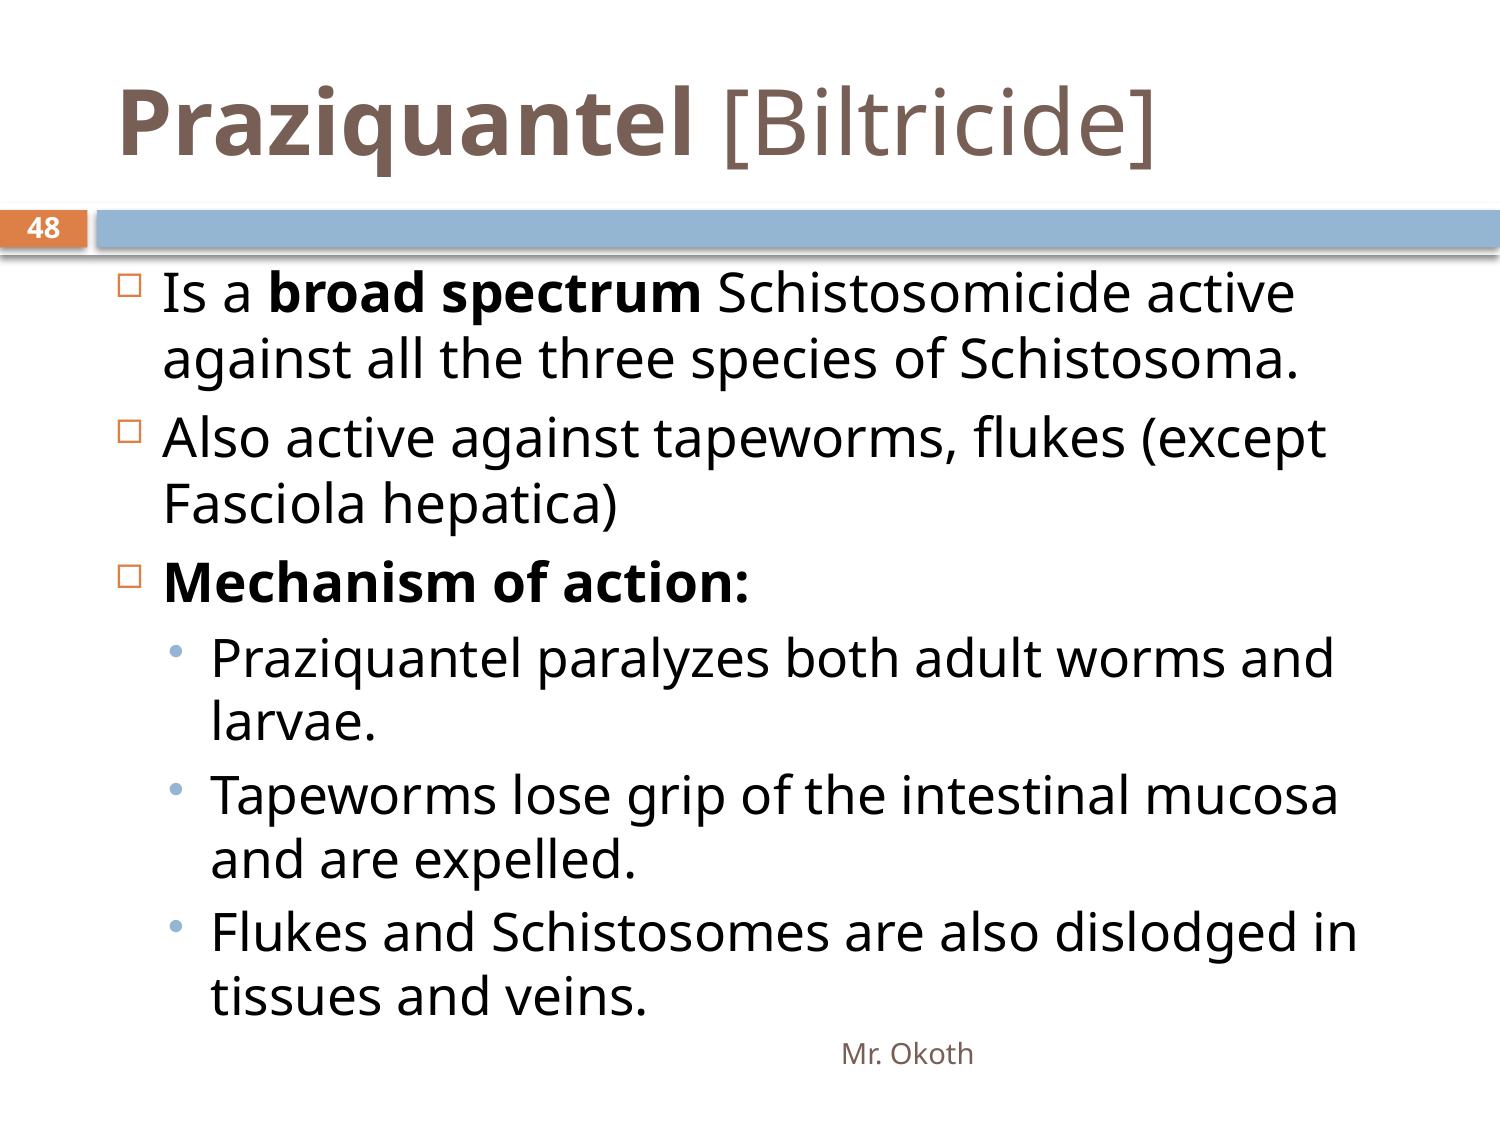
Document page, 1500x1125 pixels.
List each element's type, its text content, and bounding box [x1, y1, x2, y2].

slide_number 48 [0, 208, 88, 249]
list Is a broad spectrum Schistosomicide active against all the three species of Schistosoma. Also active against tapeworms, flukes (except Fasciola hepatica) Mechanism of action: Praziquantel paralyzes both adult worms and larvae. Tapeworms lose grip of the intestinal mucosa and are expelled. Flukes and Schistosomes are also dislodged in tissues and veins. [100, 249, 1438, 1038]
title Praziquantel [Biltricide] [100, 37, 1438, 200]
footer Mr. Okoth [99, 1024, 990, 1085]
